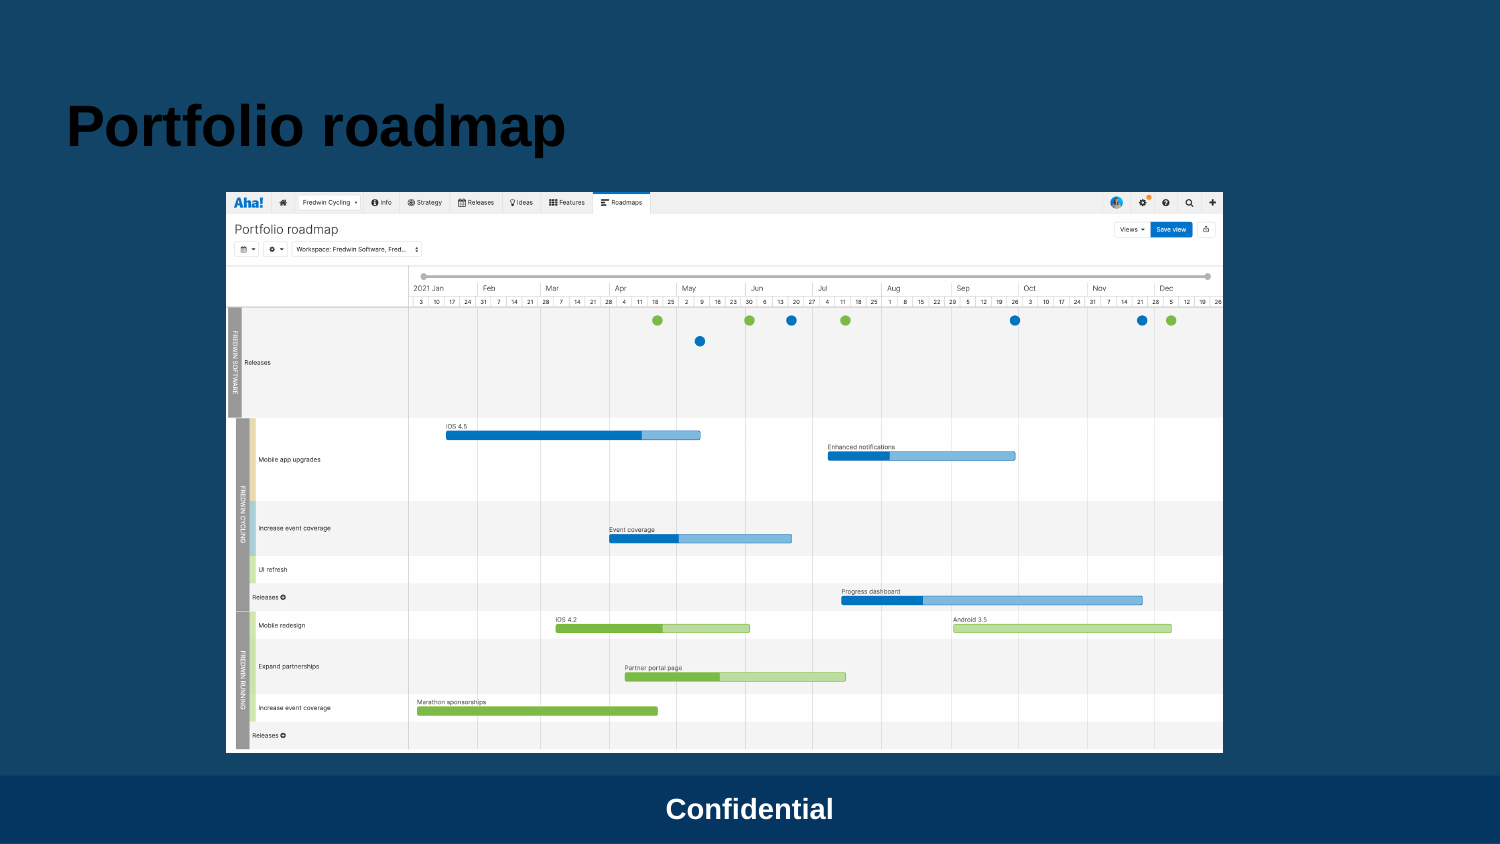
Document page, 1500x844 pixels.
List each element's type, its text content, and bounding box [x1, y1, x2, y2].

title Portfolio roadmap [51, 72, 1449, 167]
text_box Confidential [0, 775, 1500, 843]
picture [226, 191, 1223, 753]
